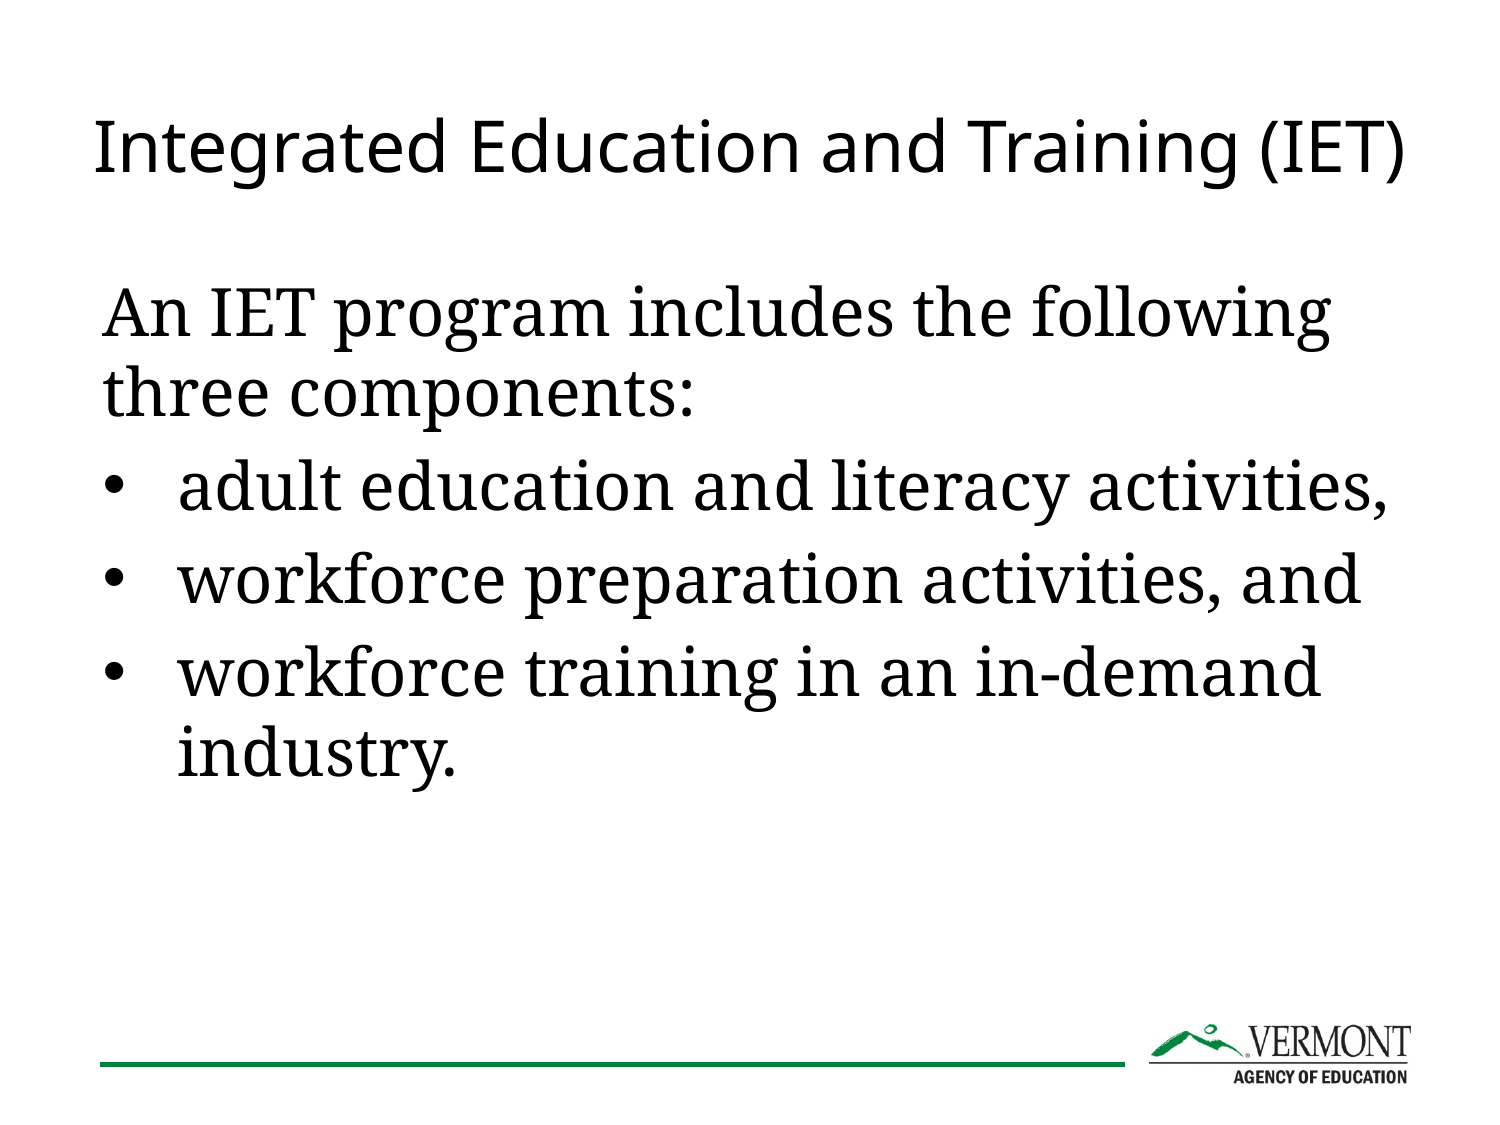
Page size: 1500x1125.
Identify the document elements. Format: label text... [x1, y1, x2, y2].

list An IET program includes the following three components: adult education and literacy activities, workforce preparation activities, and workforce training in an in-demand industry. [87, 262, 1425, 975]
title Integrated Education and Training (IET) [75, 50, 1425, 238]
picture [1149, 1024, 1411, 1101]
